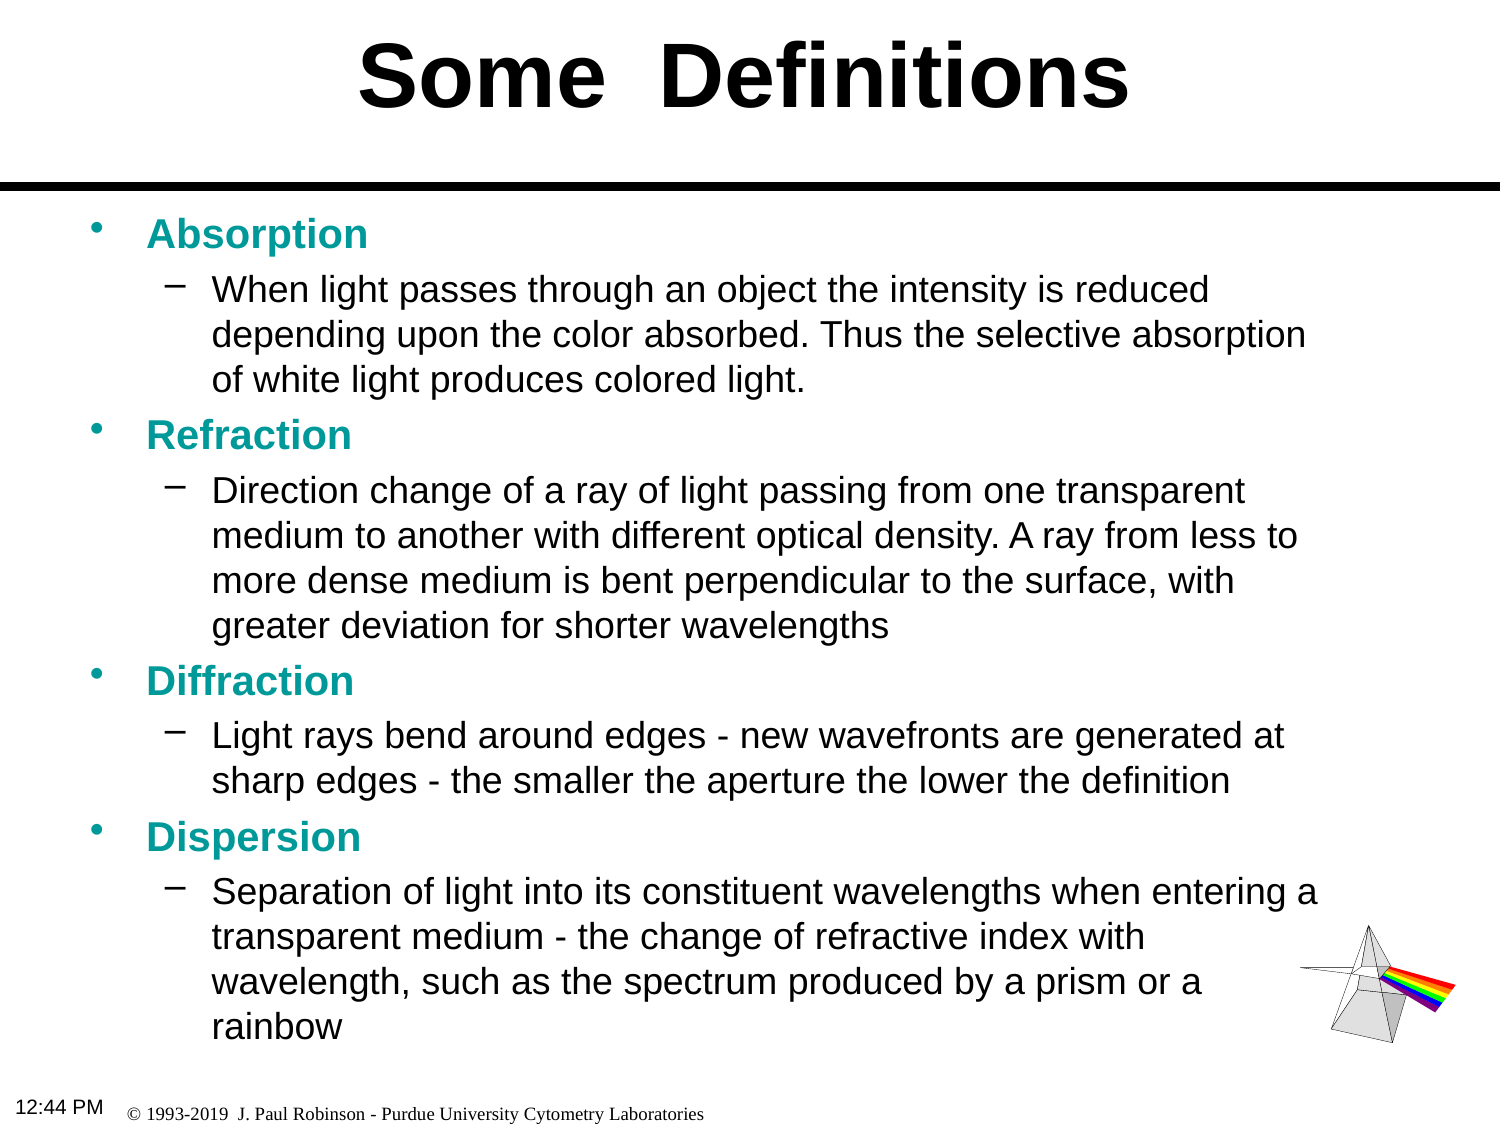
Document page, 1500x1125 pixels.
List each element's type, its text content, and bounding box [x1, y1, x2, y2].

title Some Definitions [107, 0, 1383, 143]
text_box [0, 182, 1500, 190]
list Absorption When light passes through an object the intensity is reduced depending upon the color absorbed. Thus the selective absorption of white light produces colored light. Refraction Direction change of a ray of light passing from one transparent medium to another with different optical density. A ray from less to more dense medium is bent perpendicular to the surface, with greater deviation for shorter wavelengths Diffraction Light rays bend around edges - new wavefronts are generated at sharp edges - the smaller the aperture the lower the definition Dispersion Separation of light into its constituent wavelengths when entering a transparent medium - the change of refractive index with wavelength, such as the spectrum produced by a prism or a rainbow [75, 200, 1350, 1050]
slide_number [0, 1085, 350, 1125]
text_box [1299, 924, 1457, 1044]
